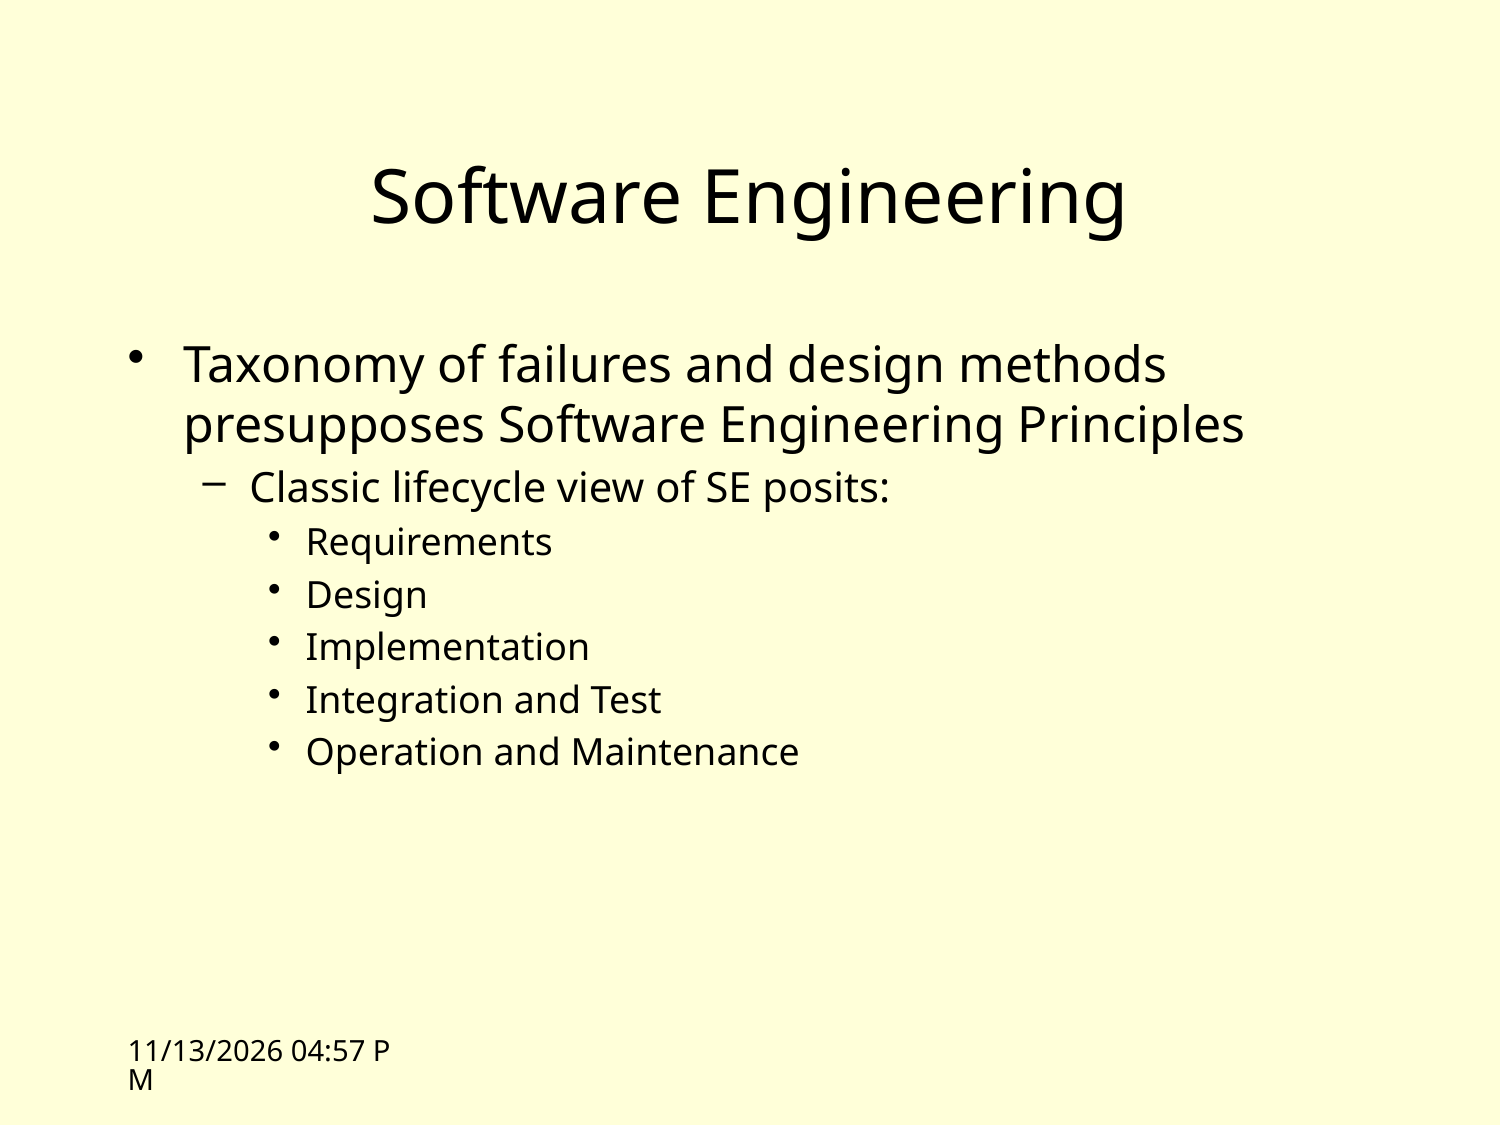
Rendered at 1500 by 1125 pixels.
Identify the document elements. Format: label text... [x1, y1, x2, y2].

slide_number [112, 1024, 426, 1101]
list Taxonomy of failures and design methods presupposes Software Engineering Principles Classic lifecycle view of SE posits: Requirements Design Implementation Integration and Test Operation and Maintenance [112, 324, 1388, 1001]
title Software Engineering [112, 99, 1388, 288]
